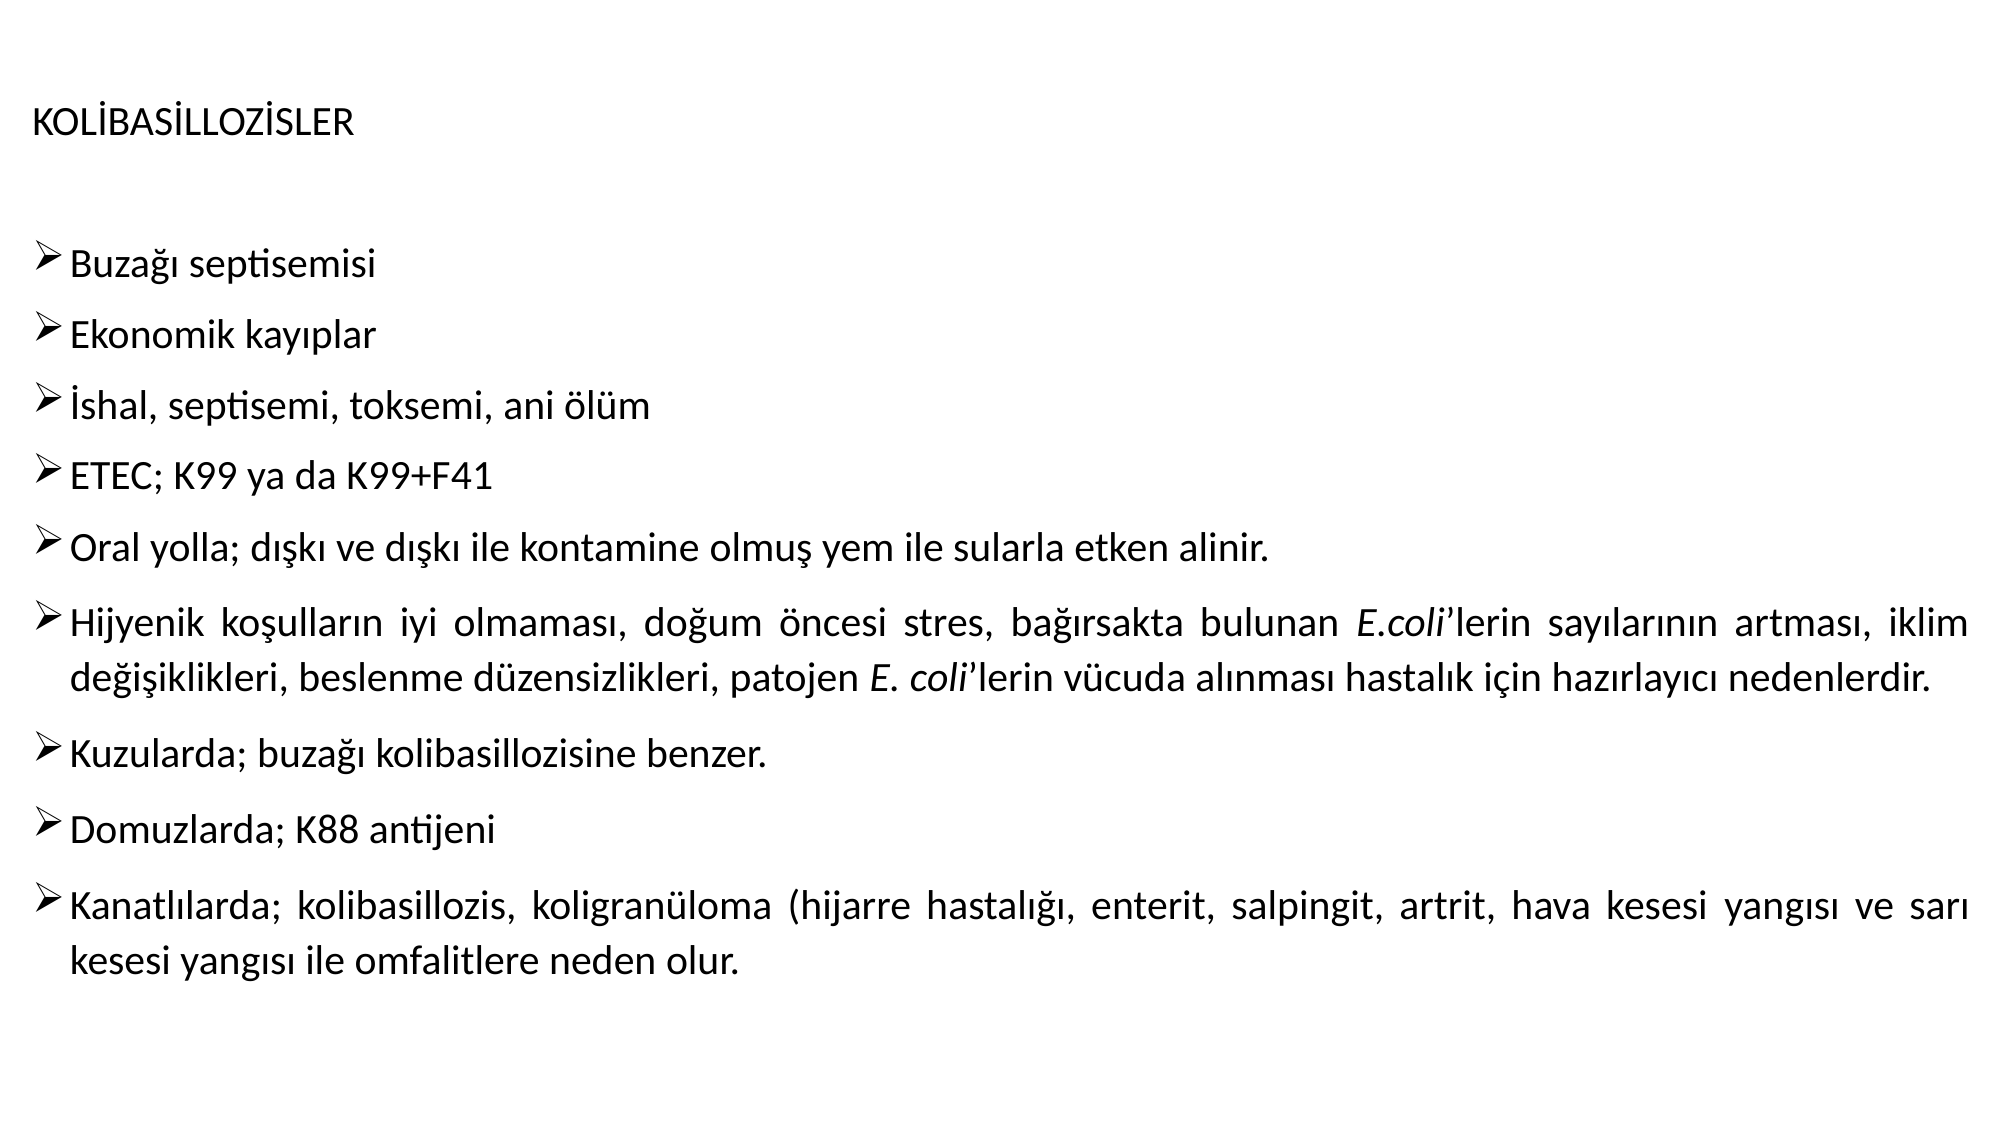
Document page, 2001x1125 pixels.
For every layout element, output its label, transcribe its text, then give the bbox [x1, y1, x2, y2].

list KOLİBASİLLOZİSLER Buzağı septisemisi Ekonomik kayıplar İshal, septisemi, toksemi, ani ölüm ETEC; K99 ya da K99+F41 Oral yolla; dışkı ve dışkı ile kontamine olmuş yem ile sularla etken alinir. Hijyenik koşulların iyi olmaması, doğum öncesi stres, bağırsakta bulunan E.coli’lerin sayılarının artması, iklim değişiklikleri, beslenme düzensizlikleri, patojen E. coli’lerin vücuda alınması hastalık için hazırlayıcı nedenlerdir. Kuzularda; buzağı kolibasillozisine benzer. Domuzlarda; K88 antijeni Kanatlılarda; kolibasillozis, koligranüloma (hijarre hastalığı, enterit, salpingit, artrit, hava kesesi yangısı ve sarı kesesi yangısı ile omfalitlere neden olur. [17, 15, 1985, 1109]
